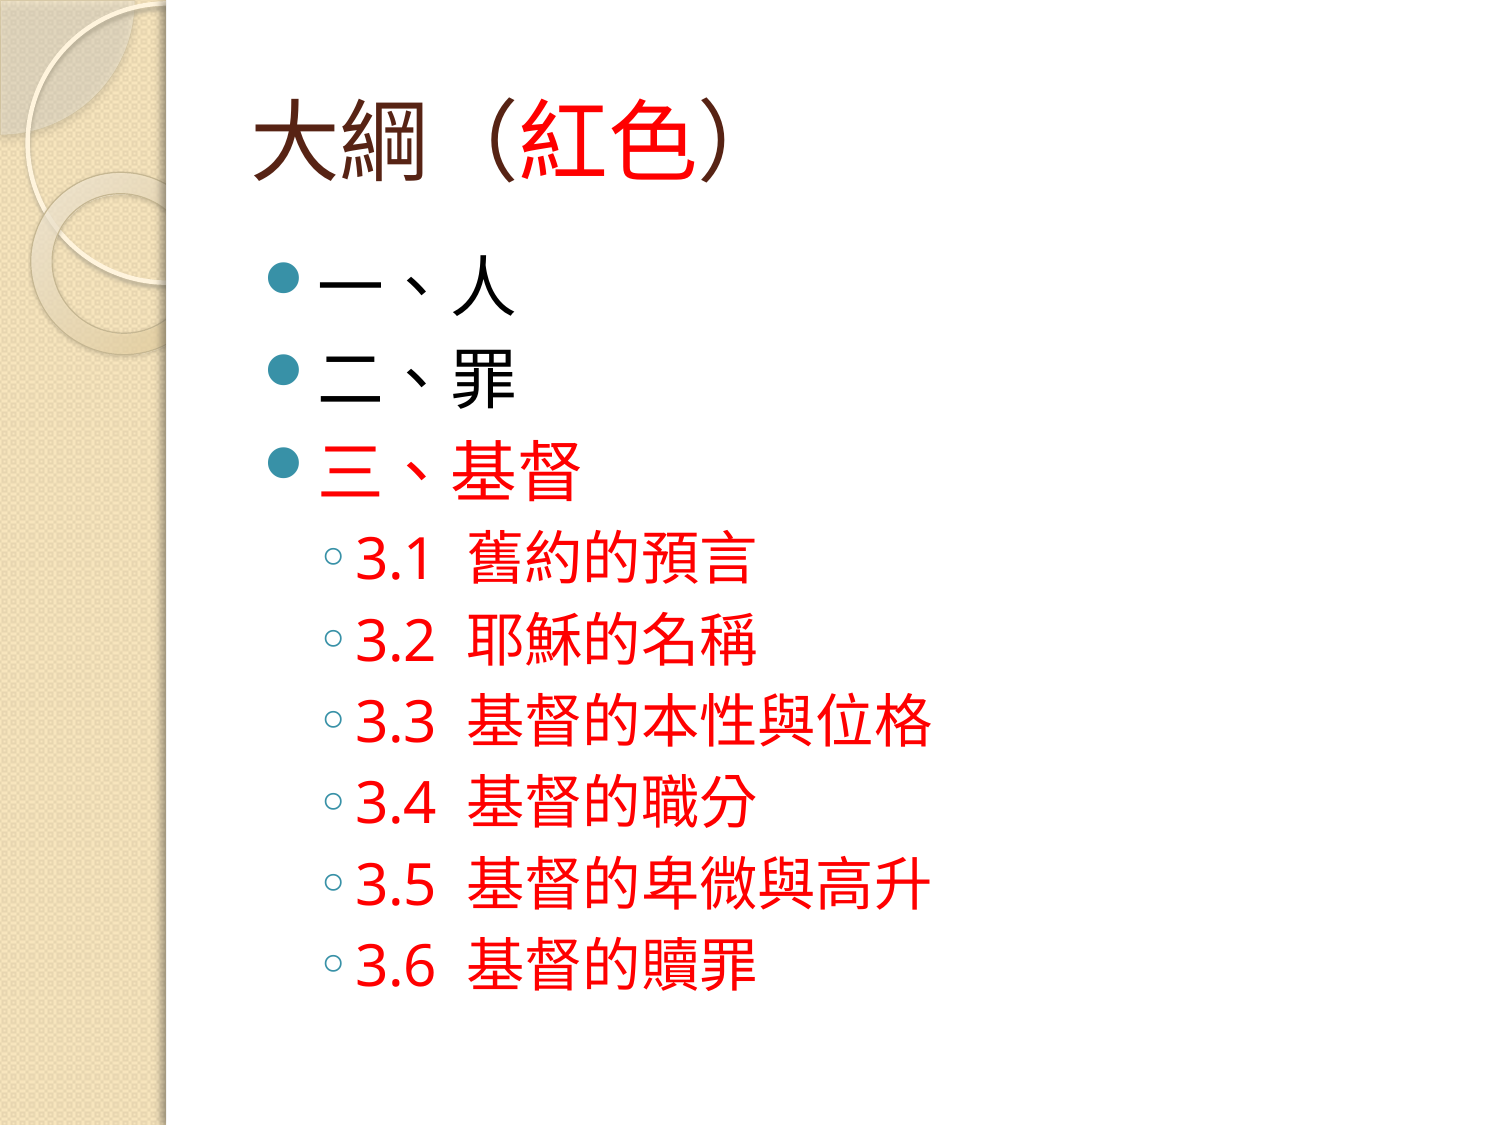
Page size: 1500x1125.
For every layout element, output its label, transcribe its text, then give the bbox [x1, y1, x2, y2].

title 大綱（紅色） [235, 45, 1466, 233]
list 一、人 二、罪 三、基督 3.1 舊約的預言 3.2 耶穌的名稱 3.3 基督的本性與位格 3.4 基督的職分 3.5 基督的卑微與高升 3.6 基督的贖罪 [235, 237, 1466, 1025]
